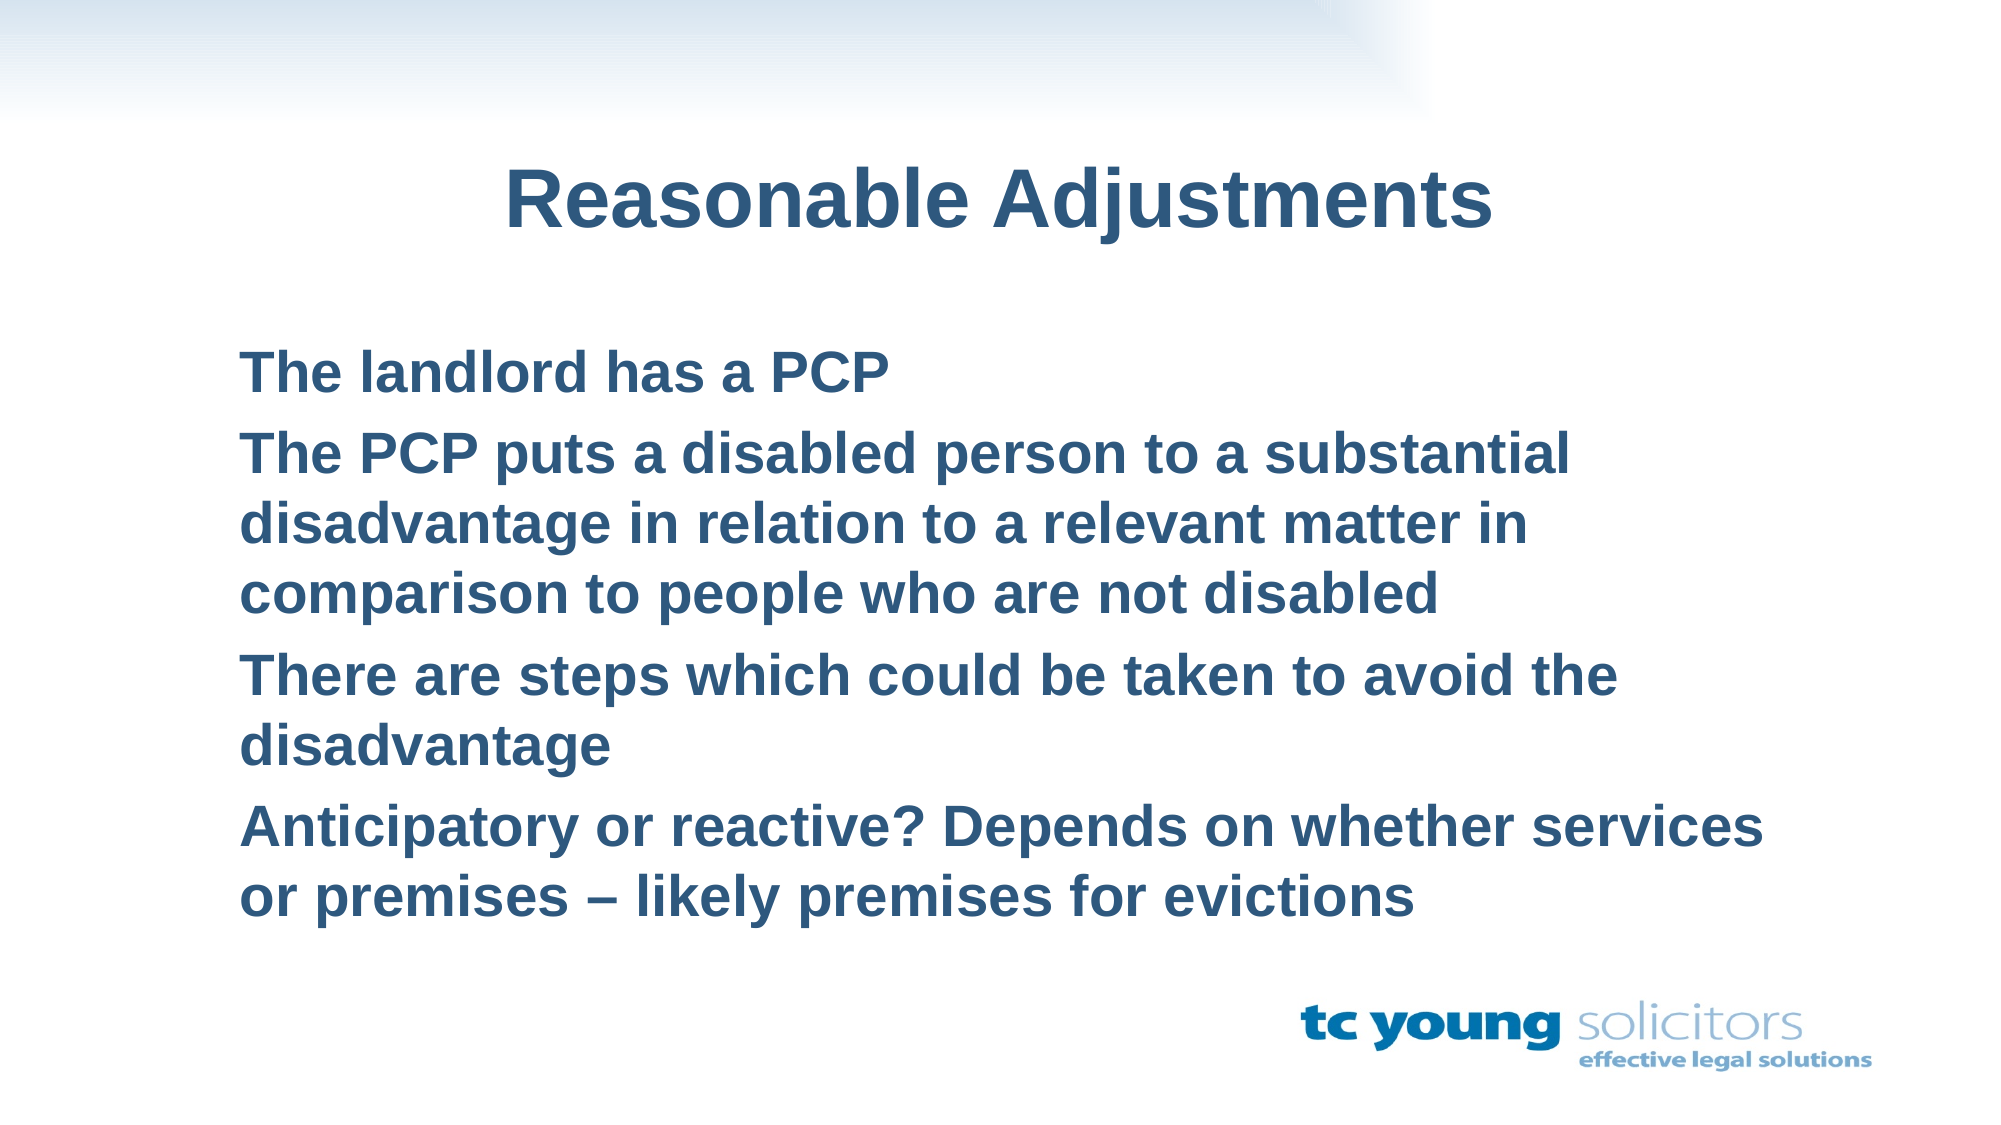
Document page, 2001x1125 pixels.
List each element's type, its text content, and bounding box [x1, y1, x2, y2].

picture [1267, 964, 1904, 1072]
title Reasonable Adjustments [150, 99, 1850, 288]
list The landlord has a PCP The PCP puts a disabled person to a substantial disadvantage in relation to a relevant matter in comparison to people who are not disabled There are steps which could be taken to avoid the disadvantage Anticipatory or reactive? Depends on whether services or premises – likely premises for evictions [149, 326, 1850, 890]
